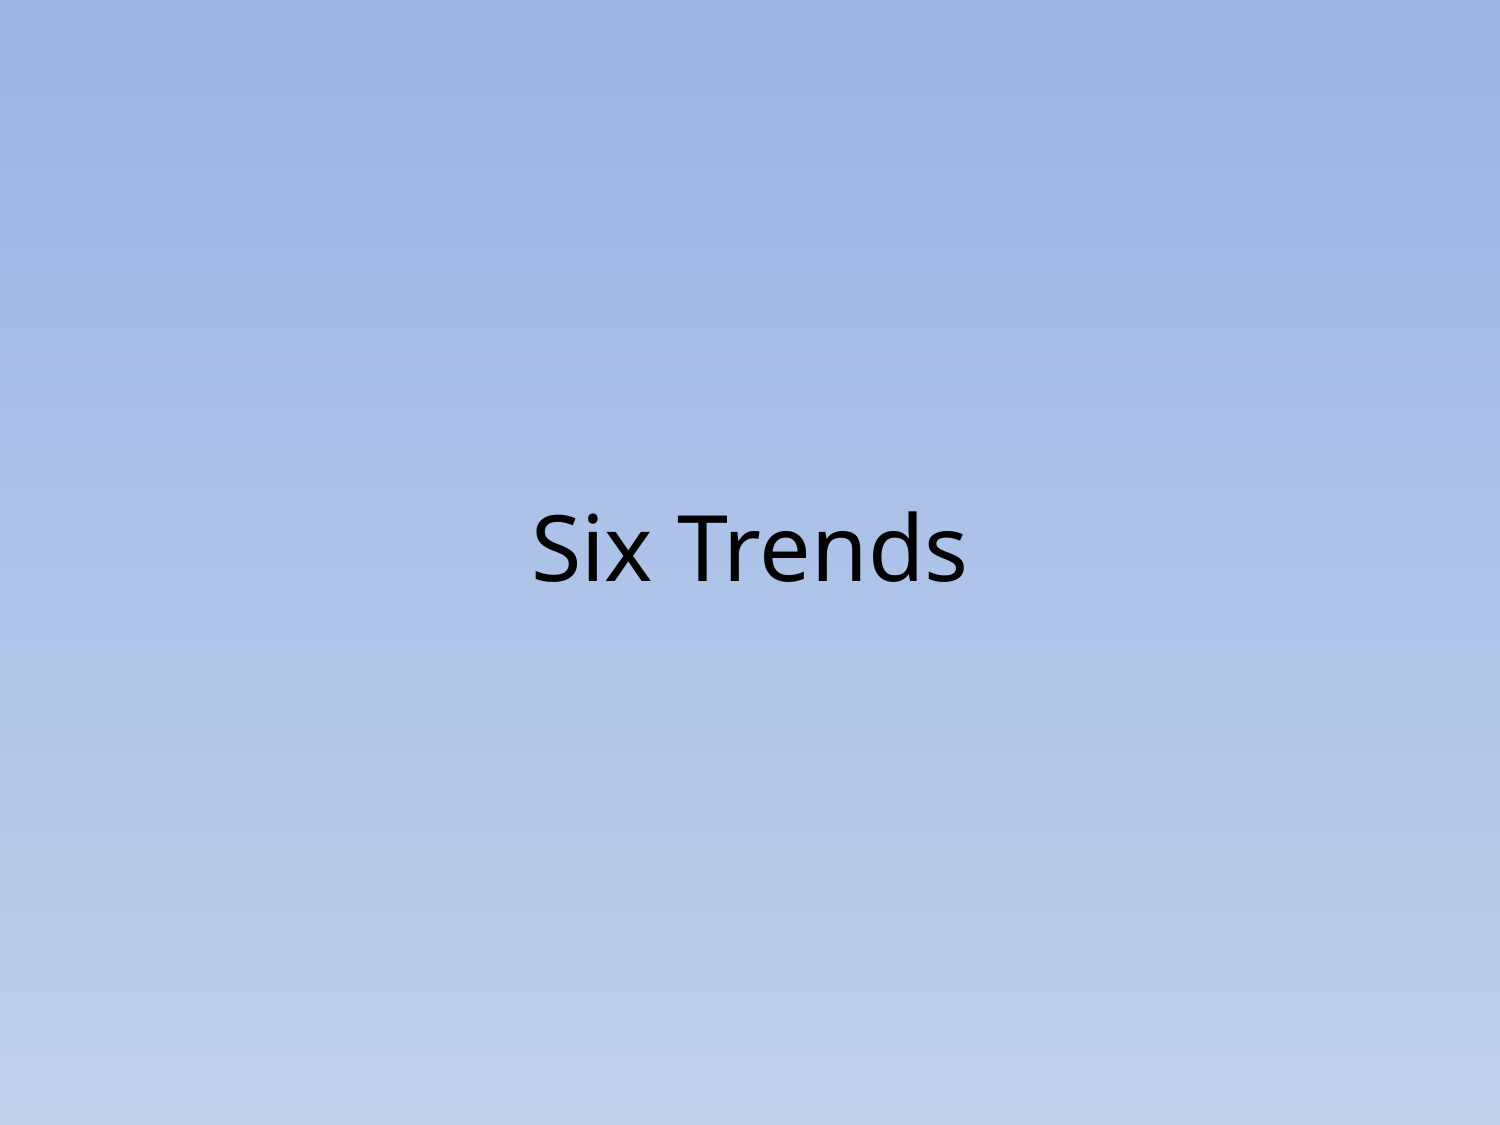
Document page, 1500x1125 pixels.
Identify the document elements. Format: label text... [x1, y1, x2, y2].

title Six Trends [112, 423, 1388, 666]
